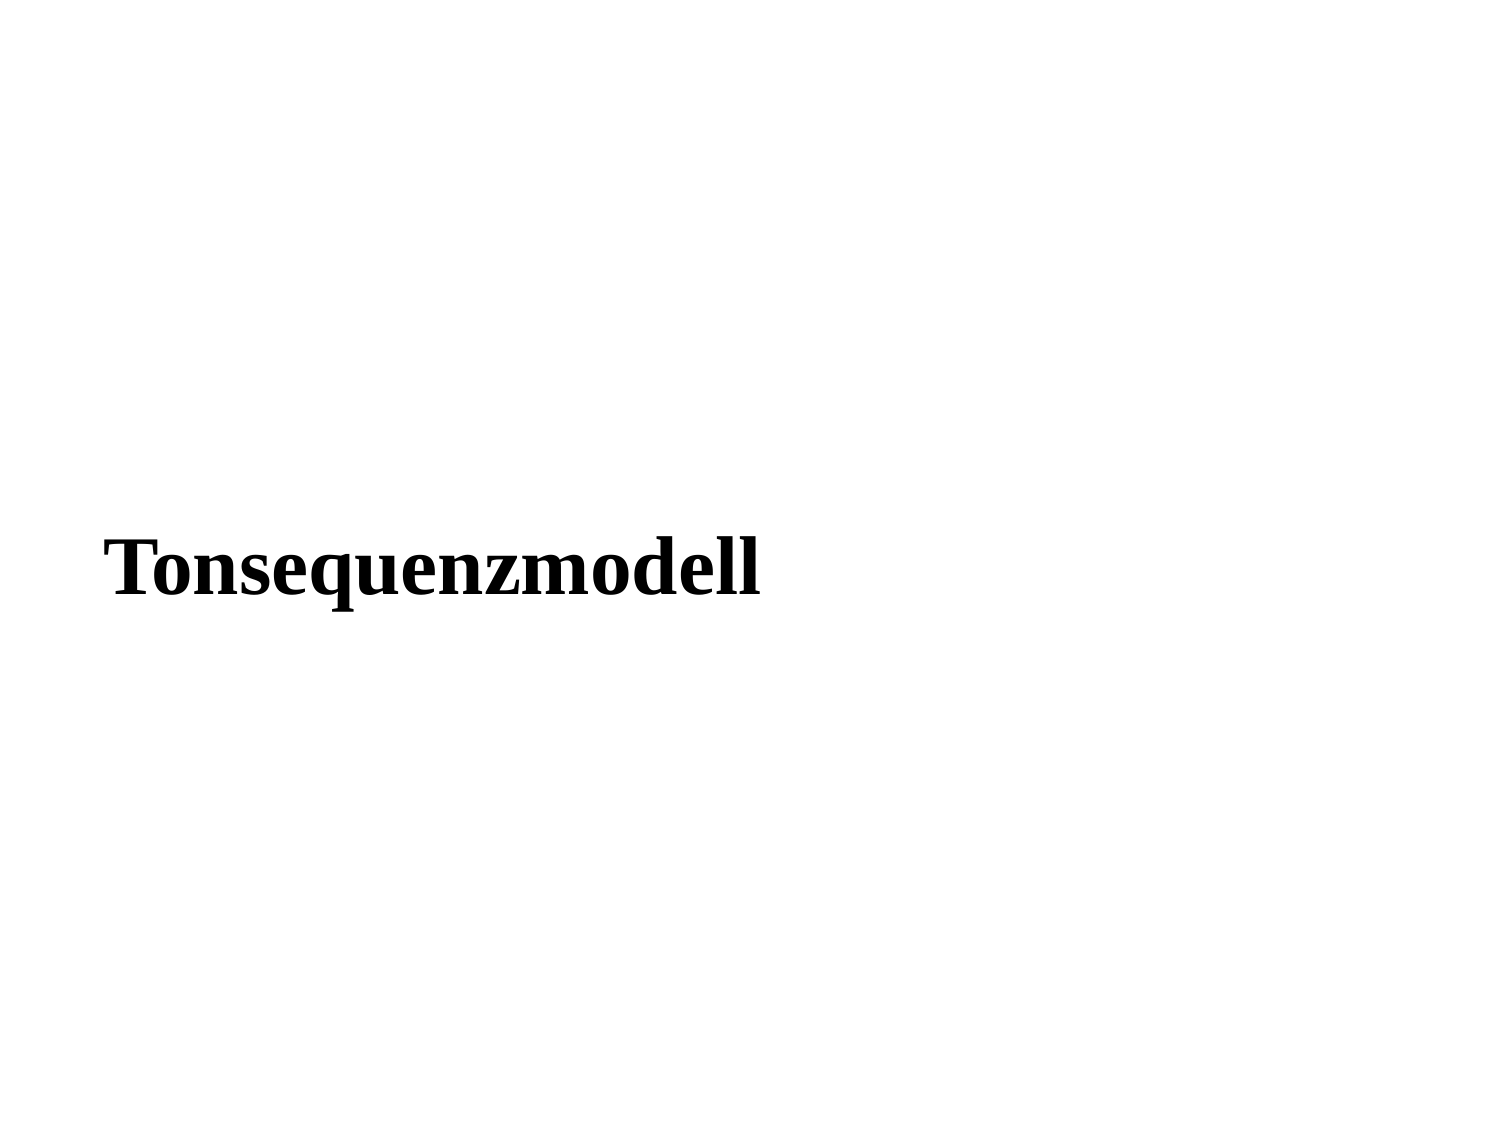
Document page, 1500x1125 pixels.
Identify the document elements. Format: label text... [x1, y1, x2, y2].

text_box Tonsequenzmodell [88, 503, 1412, 819]
